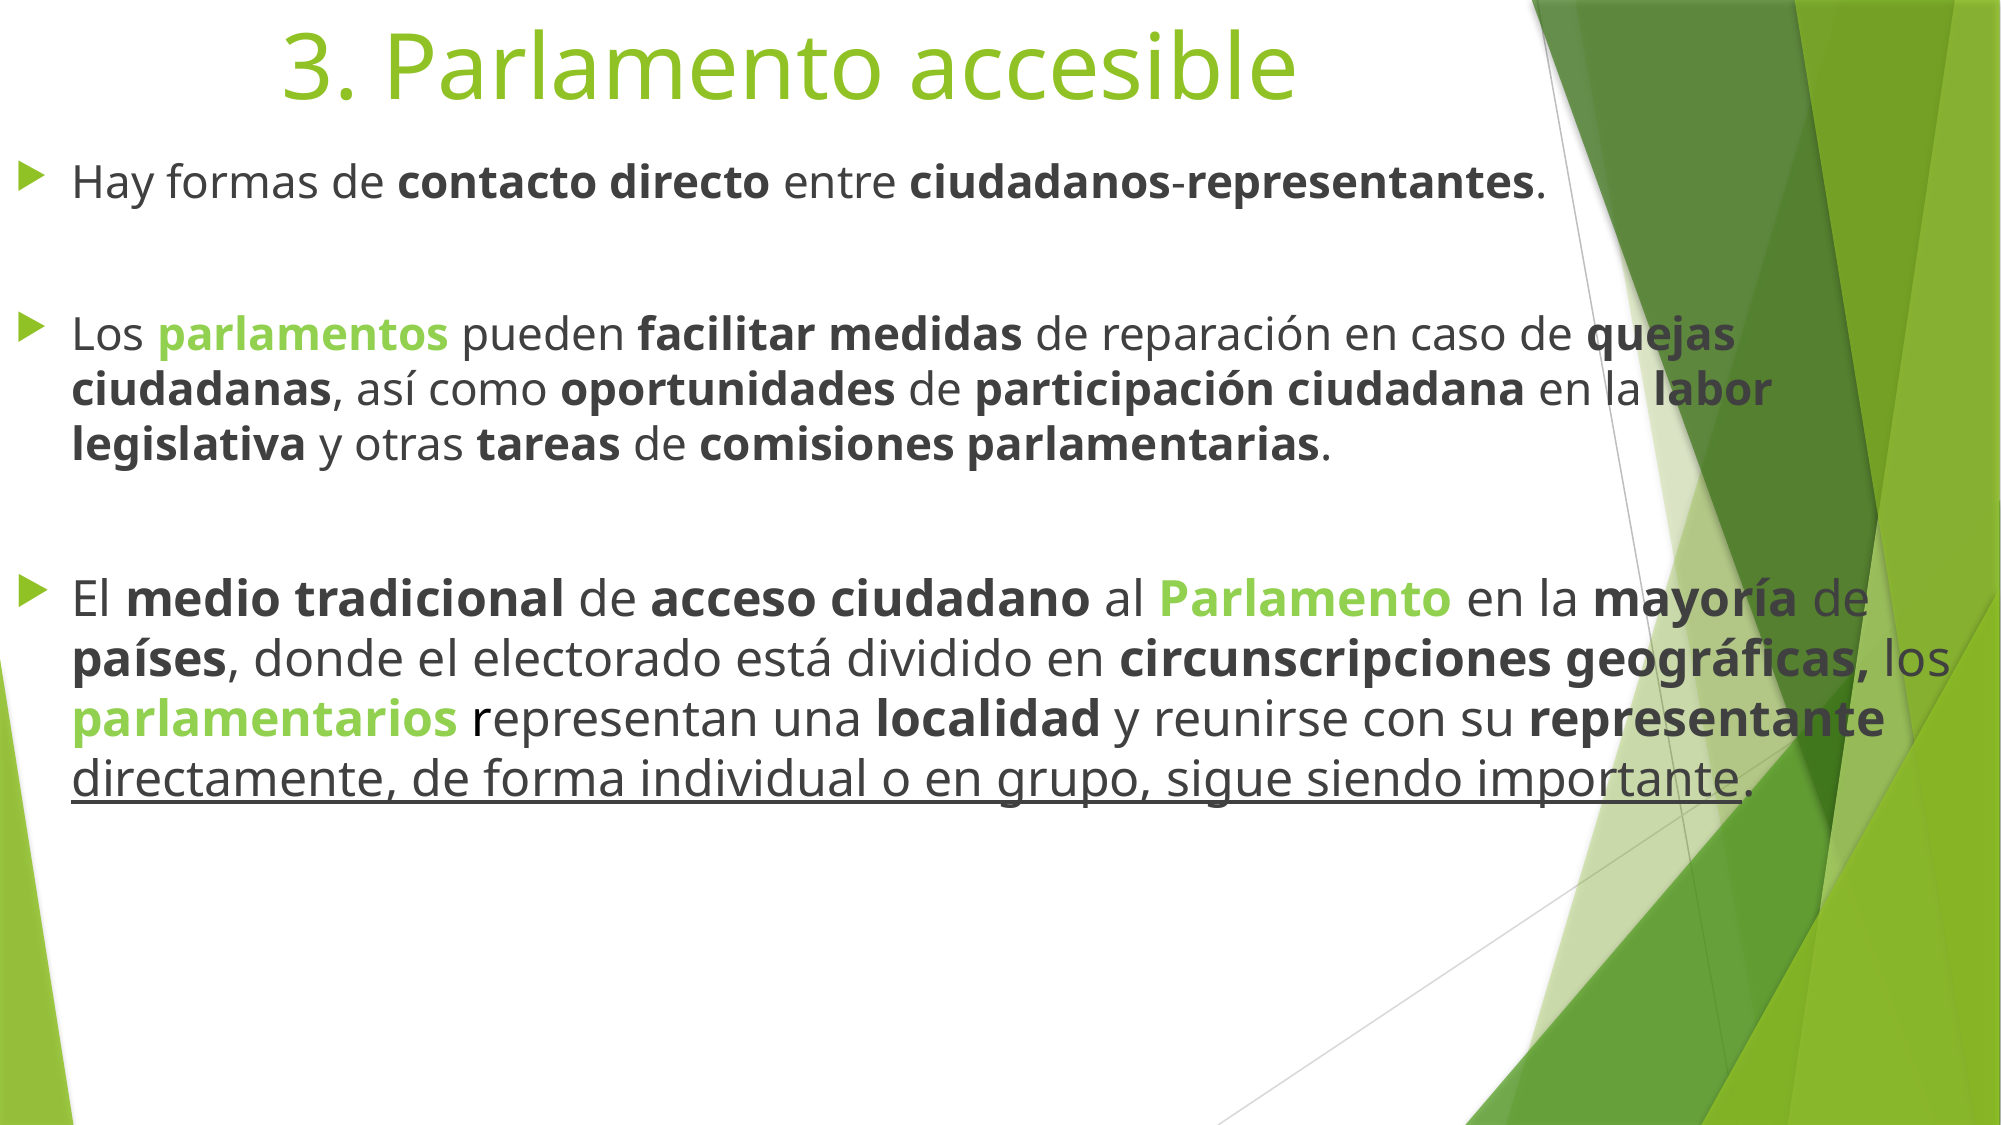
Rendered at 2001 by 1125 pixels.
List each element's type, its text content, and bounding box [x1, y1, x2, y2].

list Hay formas de contacto directo entre ciudadanos-representantes. Los parlamentos pueden facilitar medidas de reparación en caso de quejas ciudadanas, así como oportunidades de participación ciudadana en la labor legislativa y otras tareas de comisiones parlamentarias. El medio tradicional de acceso ciudadano al Parlamento en la mayoría de países, donde el electorado está dividido en circunscripciones geográficas, los parlamentarios representan una localidad y reunirse con su representante directamente, de forma individual o en grupo, sigue siendo importante. [0, 145, 2000, 1125]
title 3. Parlamento accesible [0, 0, 1583, 145]
